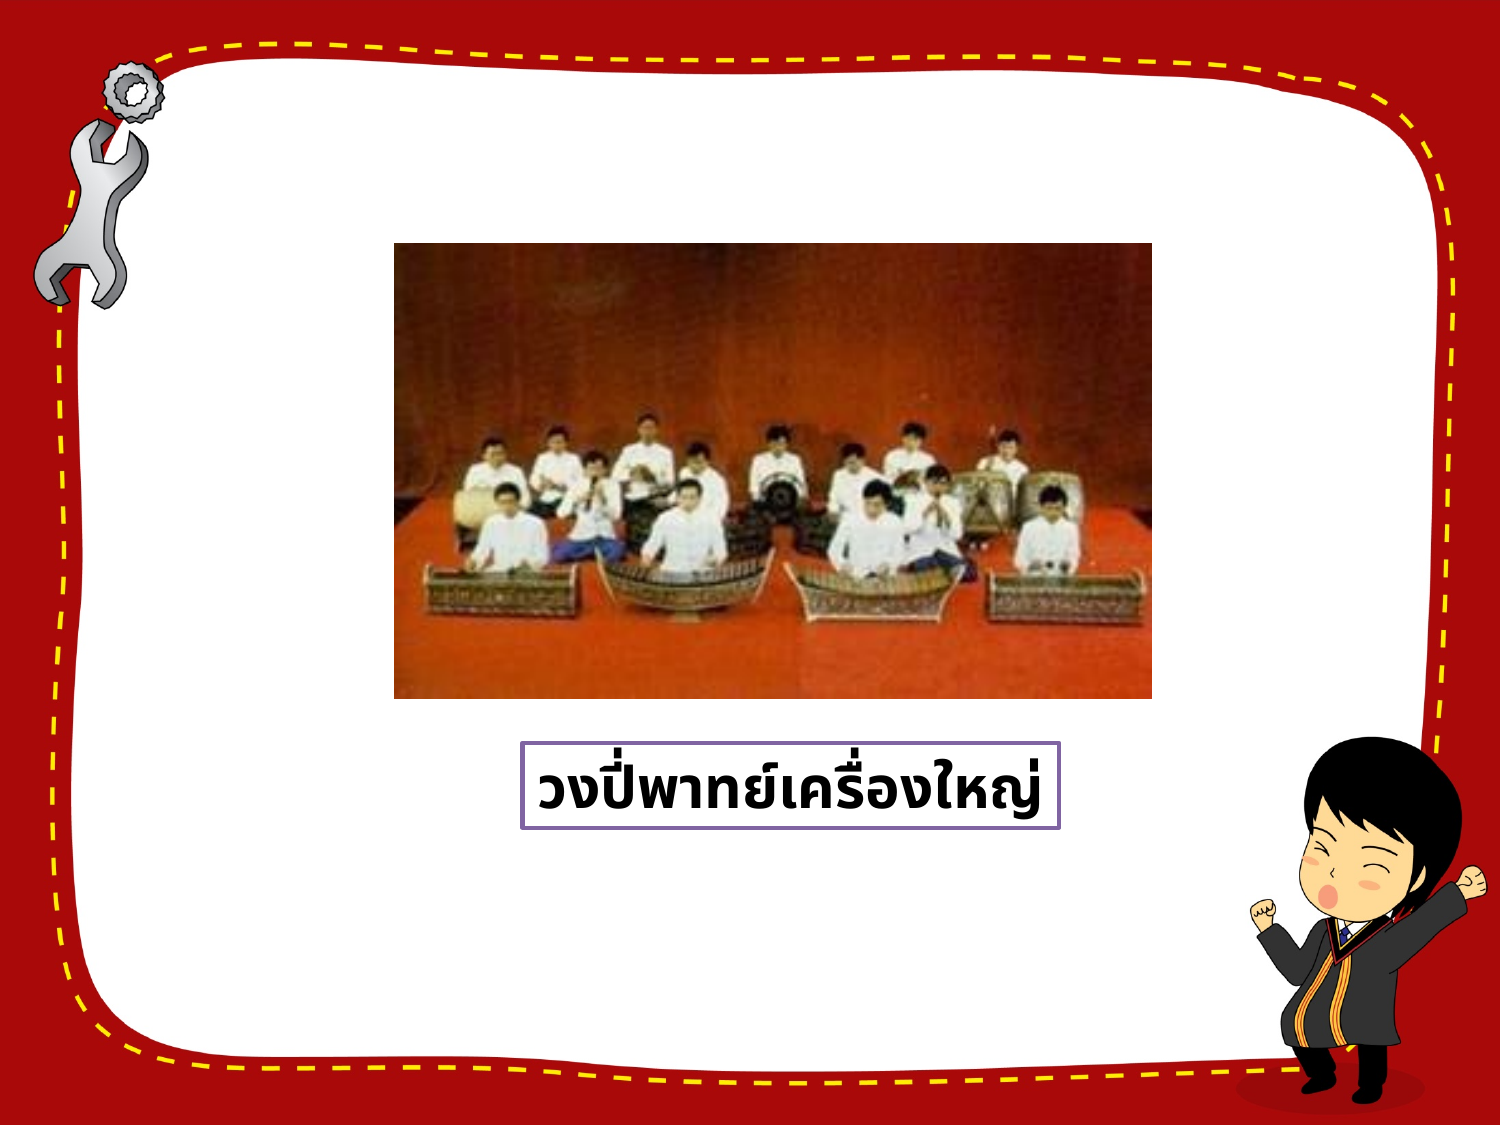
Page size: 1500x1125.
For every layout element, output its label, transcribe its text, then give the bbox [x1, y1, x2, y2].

picture [0, 0, 1500, 1125]
text_box วงปี่พาทย์เครื่องใหญ่ [520, 741, 1061, 830]
